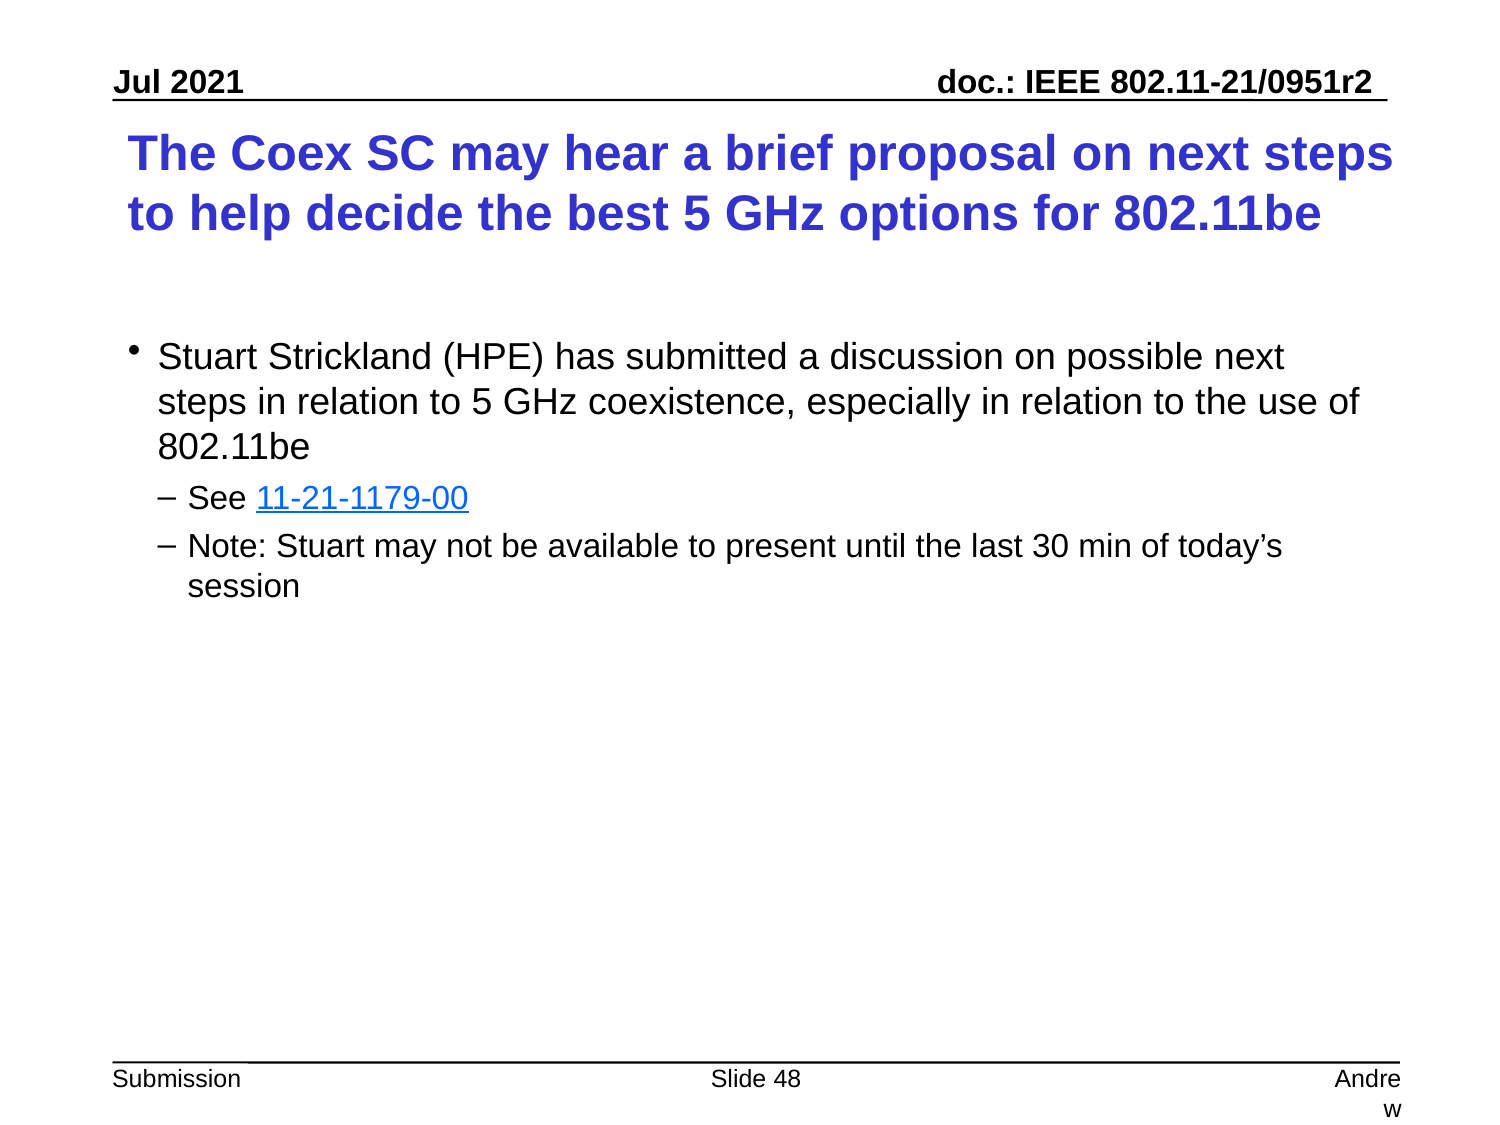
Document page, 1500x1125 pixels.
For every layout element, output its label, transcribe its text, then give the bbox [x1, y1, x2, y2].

title The Coex SC may hear a brief proposal on next steps to help decide the best 5 GHz options for 802.11be [112, 112, 1438, 288]
list Stuart Strickland (HPE) has submitted a discussion on possible next steps in relation to 5 GHz coexistence, especially in relation to the use of 802.11be See 11-21-1179-00 Note: Stuart may not be available to present until the last 30 min of today’s session [112, 324, 1388, 1000]
footer Andrew Myles, Cisco [1320, 1061, 1402, 1093]
slide_number Slide 48 [709, 1061, 803, 1093]
